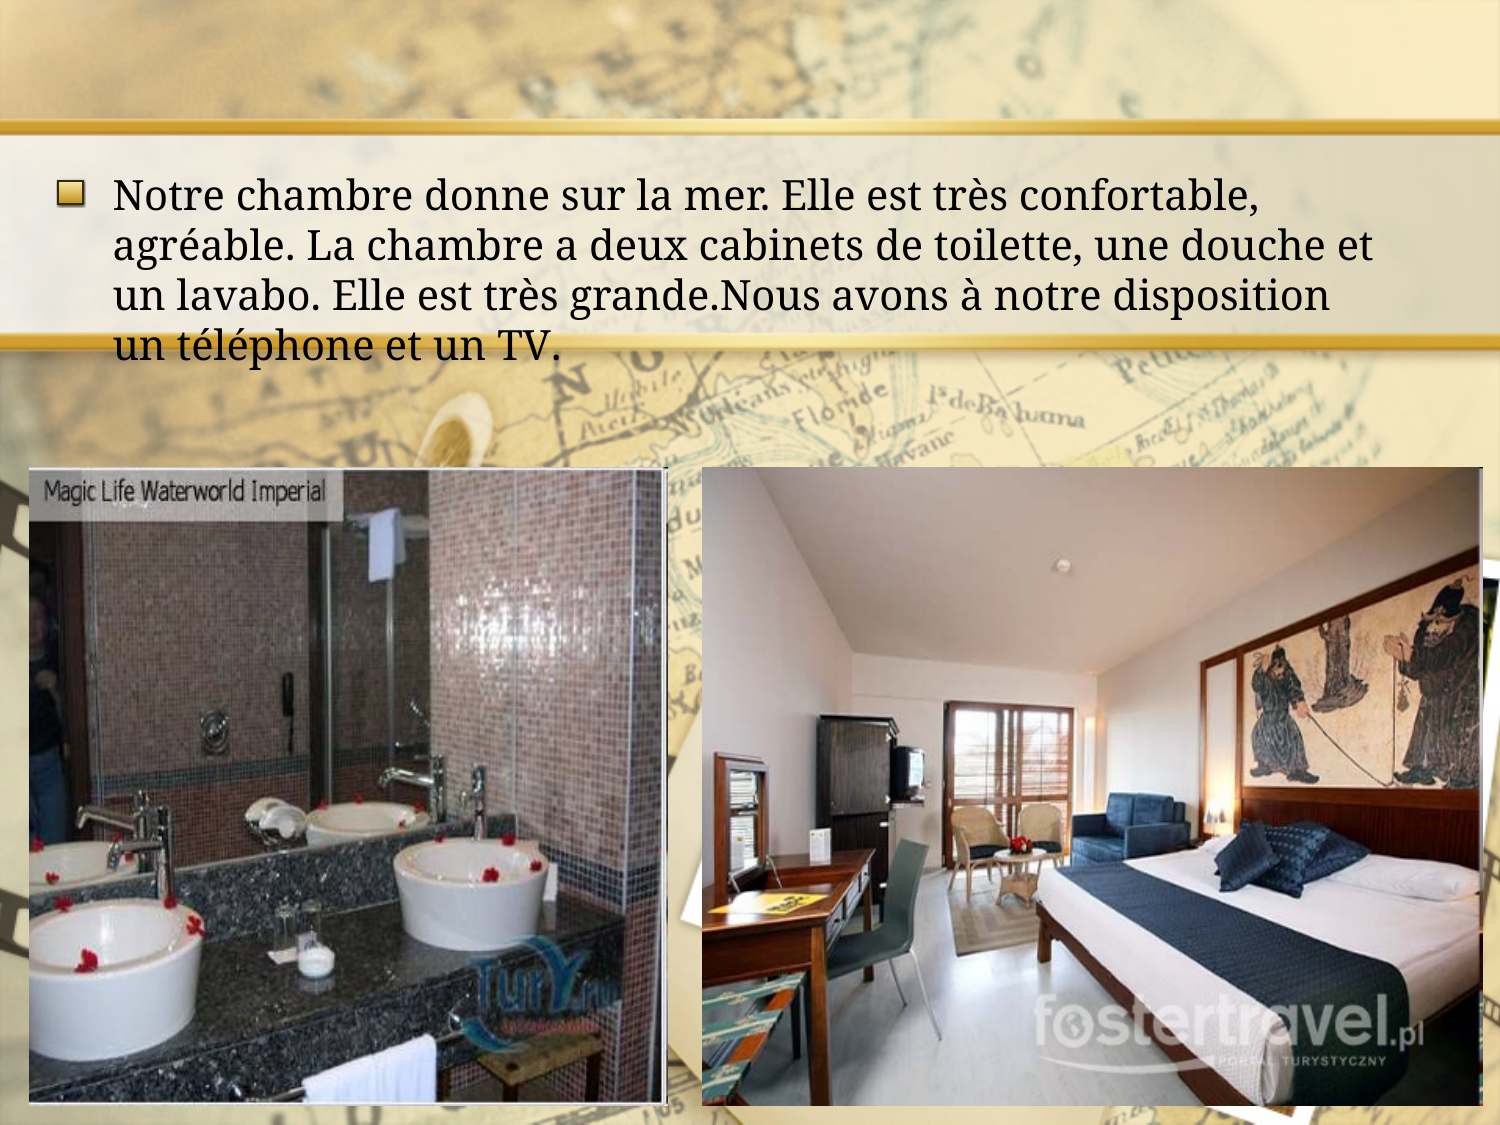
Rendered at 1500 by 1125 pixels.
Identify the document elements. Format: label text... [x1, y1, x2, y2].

picture [0, 0, 1500, 1125]
list Notre chambre donne sur la mer. Elle est très confortable, agréable. La chambre a deux cabinets de toilette, une douche et un lavabo. Elle est très grande.Nous avons à notre disposition un téléphone et un TV. [40, 160, 1392, 904]
